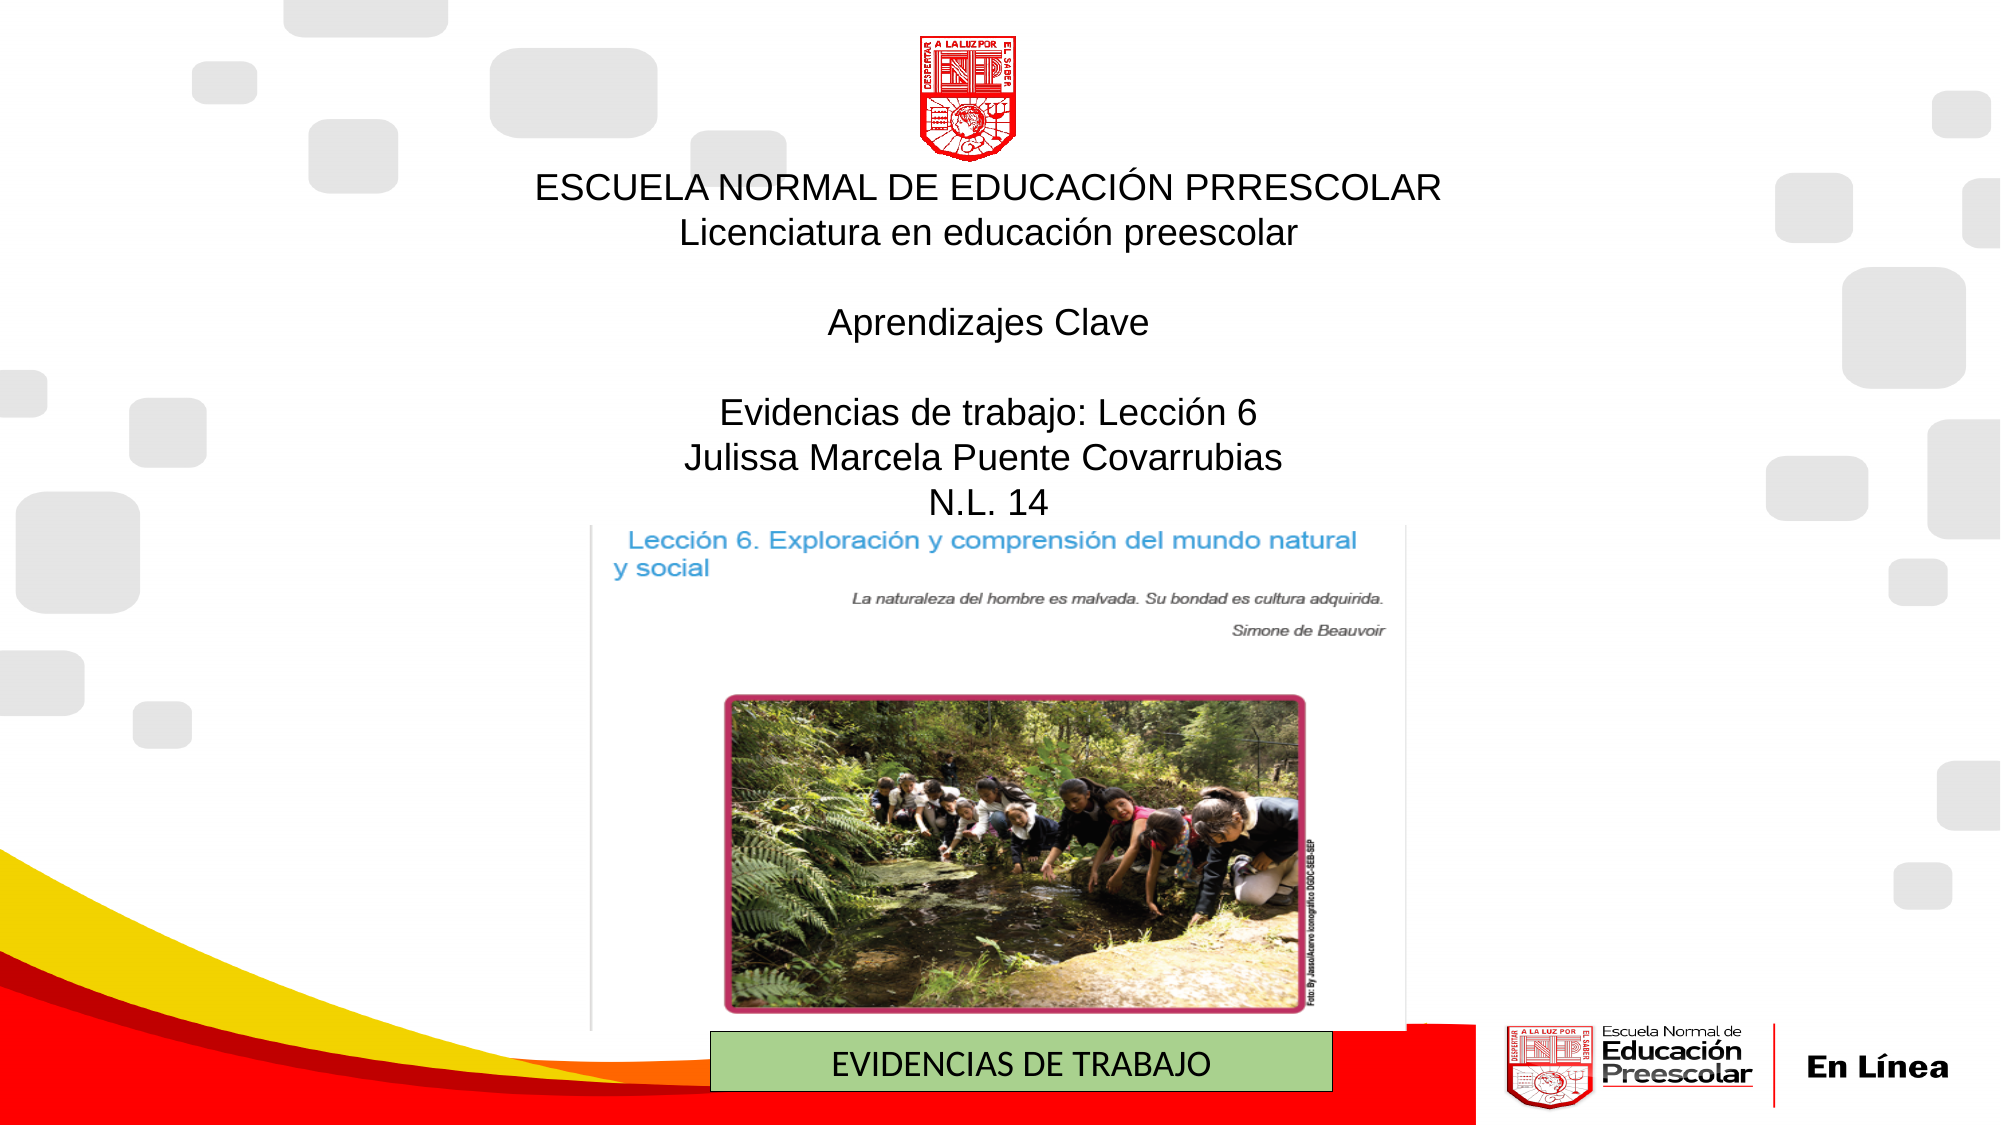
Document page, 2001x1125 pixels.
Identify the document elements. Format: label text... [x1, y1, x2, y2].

text_box EVIDENCIAS DE TRABAJO [710, 1031, 1333, 1092]
text_box ESCUELA NORMAL DE EDUCACIÓN PRRESCOLAR Licenciatura en educación preescolar Aprendizajes Clave Evidencias de trabajo: Lección 6 Julissa Marcela Puente Covarrubias N.L. 14 [387, 155, 1590, 531]
picture [0, 0, 2001, 1125]
